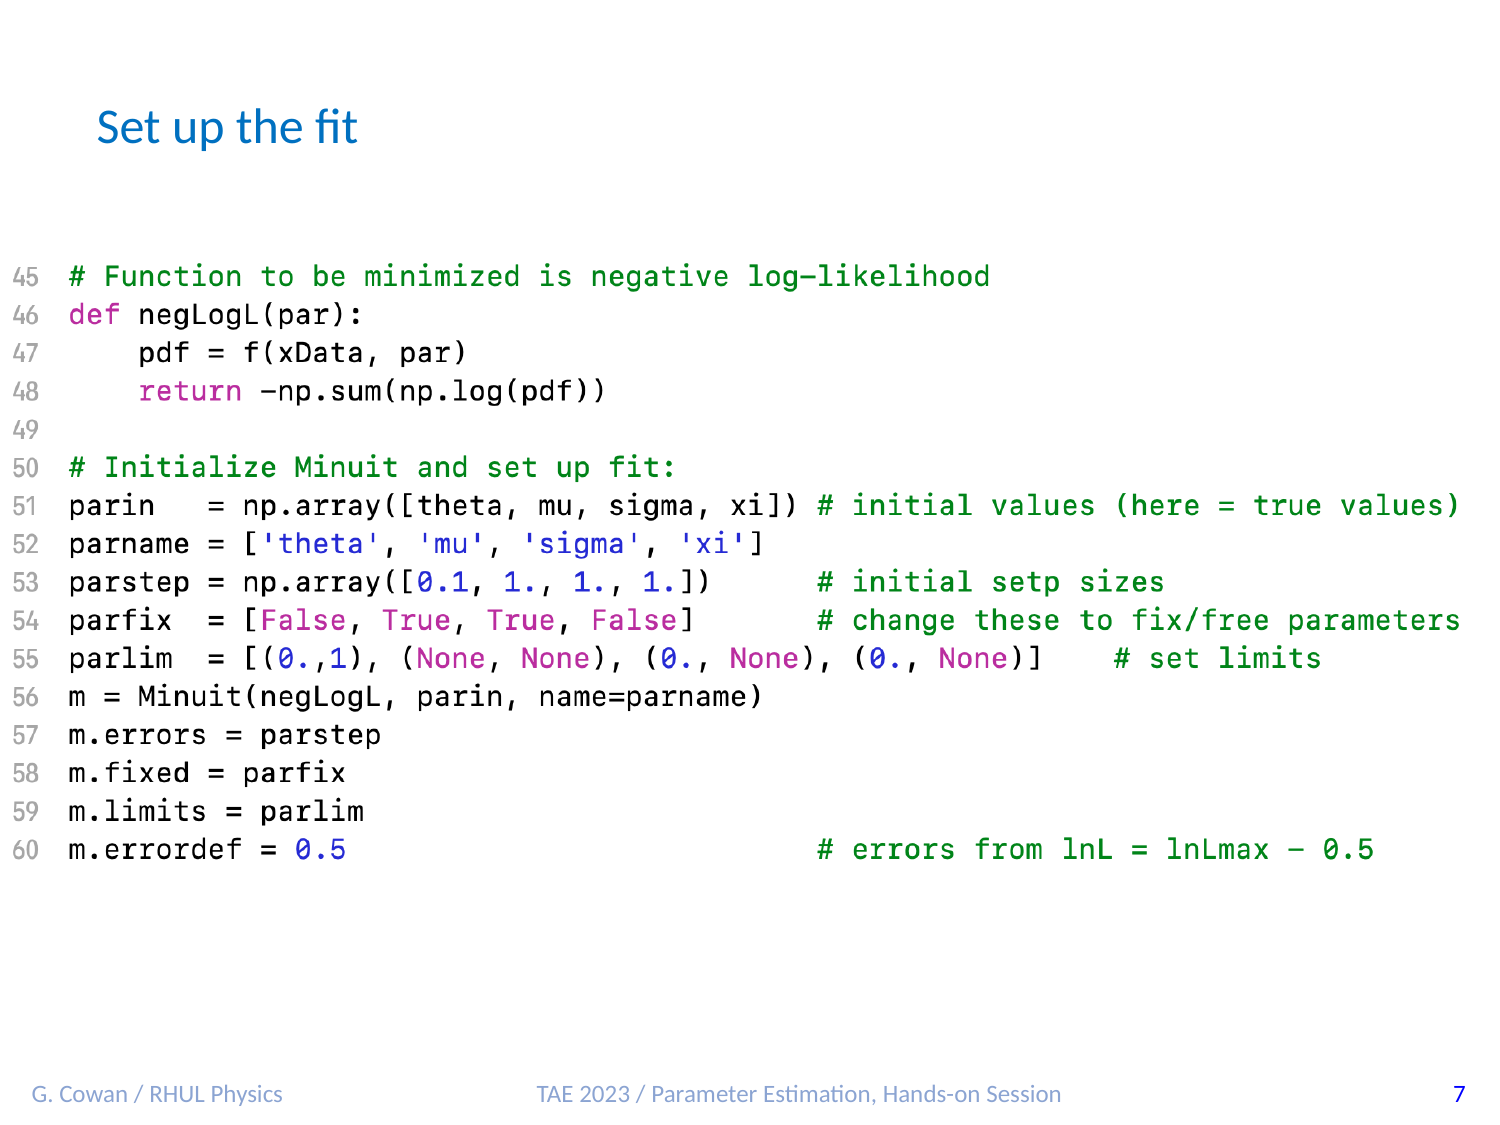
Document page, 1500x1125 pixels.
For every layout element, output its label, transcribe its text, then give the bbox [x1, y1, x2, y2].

slide_number 7 [1262, 1062, 1481, 1123]
picture [0, 254, 1500, 871]
footer TAE 2023 / Parameter Estimation, Hands-on Session [338, 1062, 1262, 1123]
slide_number G. Cowan / RHUL Physics [16, 1062, 338, 1123]
text_box Set up the fit [81, 85, 374, 161]
